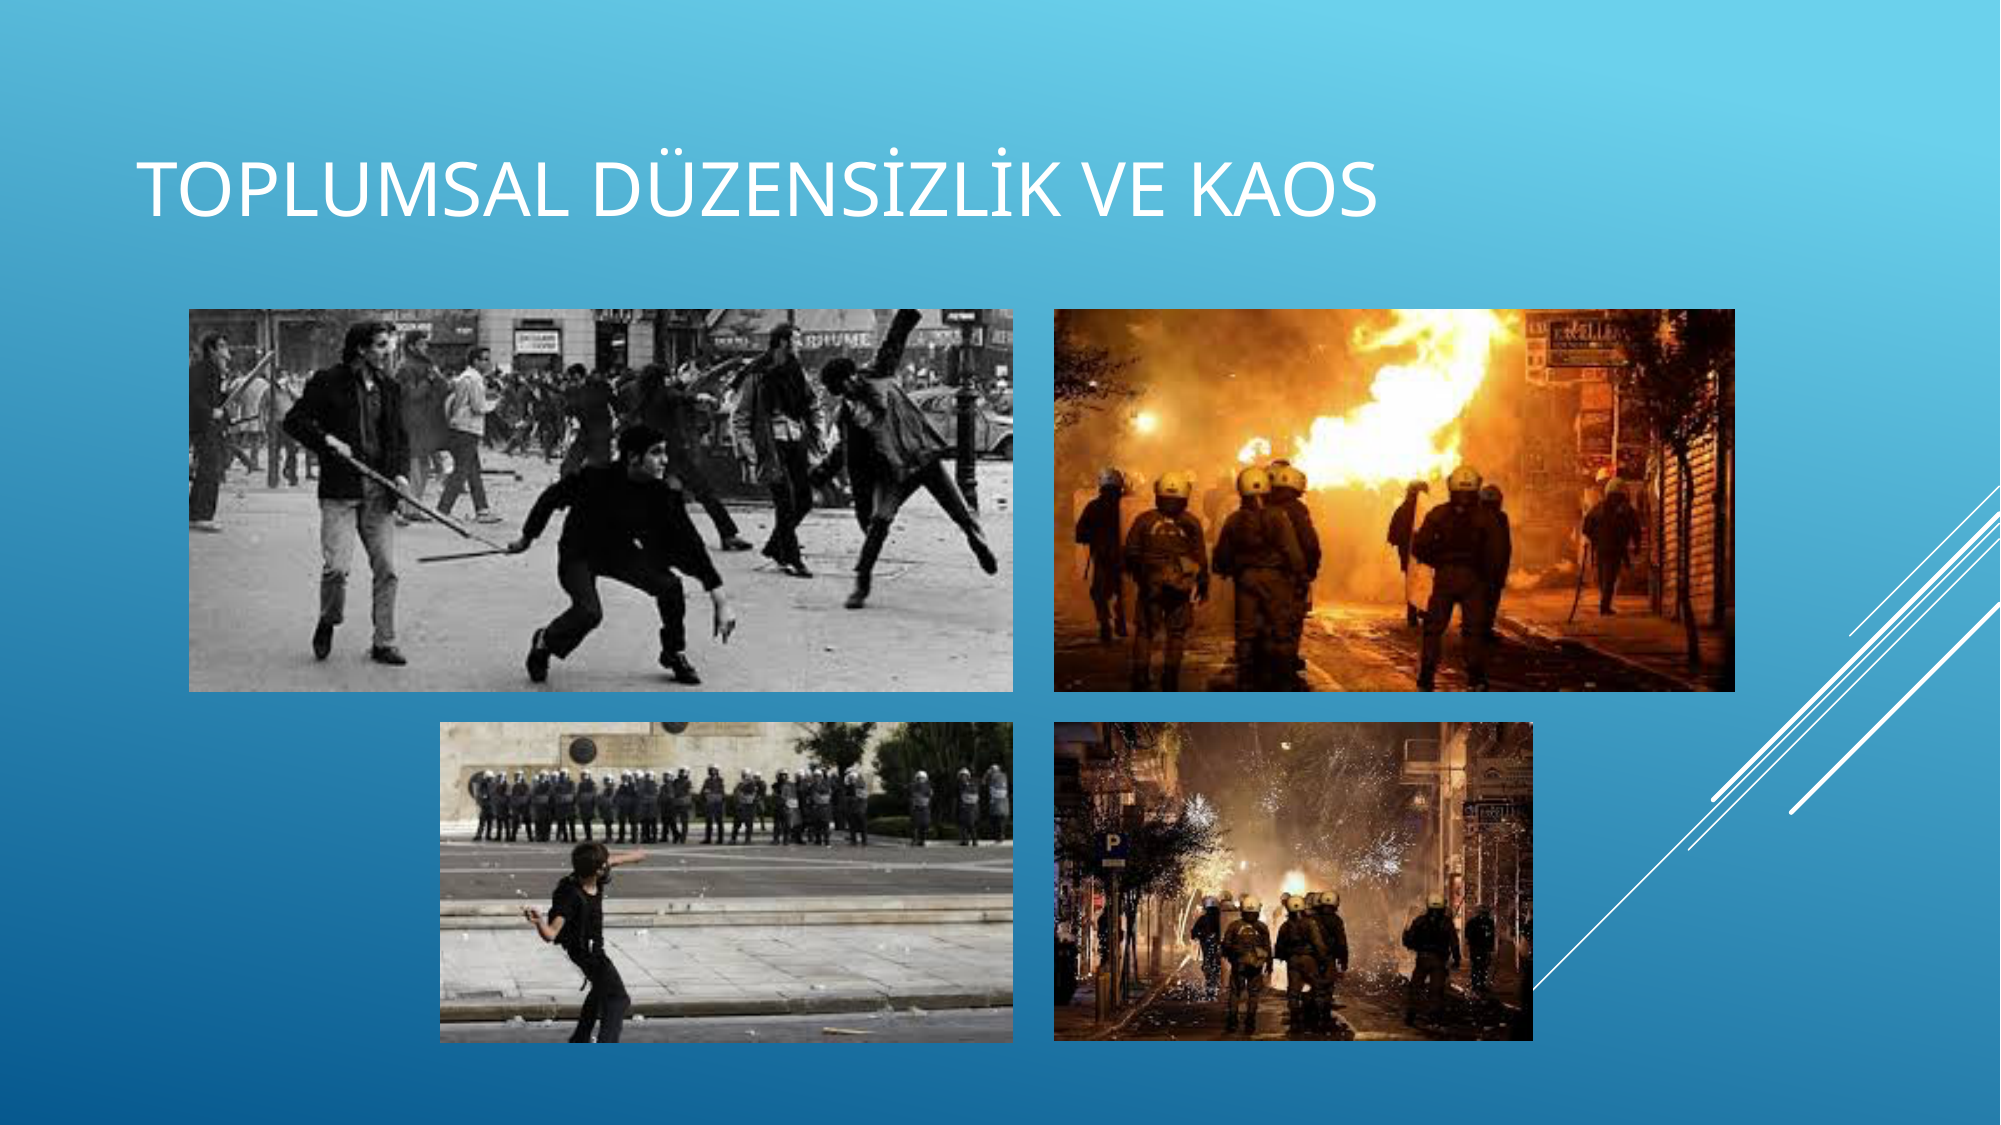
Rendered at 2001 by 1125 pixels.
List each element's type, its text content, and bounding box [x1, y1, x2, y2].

picture [1053, 722, 1533, 1041]
picture [440, 722, 1013, 1043]
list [189, 309, 1013, 692]
picture [1053, 309, 1736, 692]
title Toplumsal düzensizlik ve kaos [121, 62, 1522, 310]
